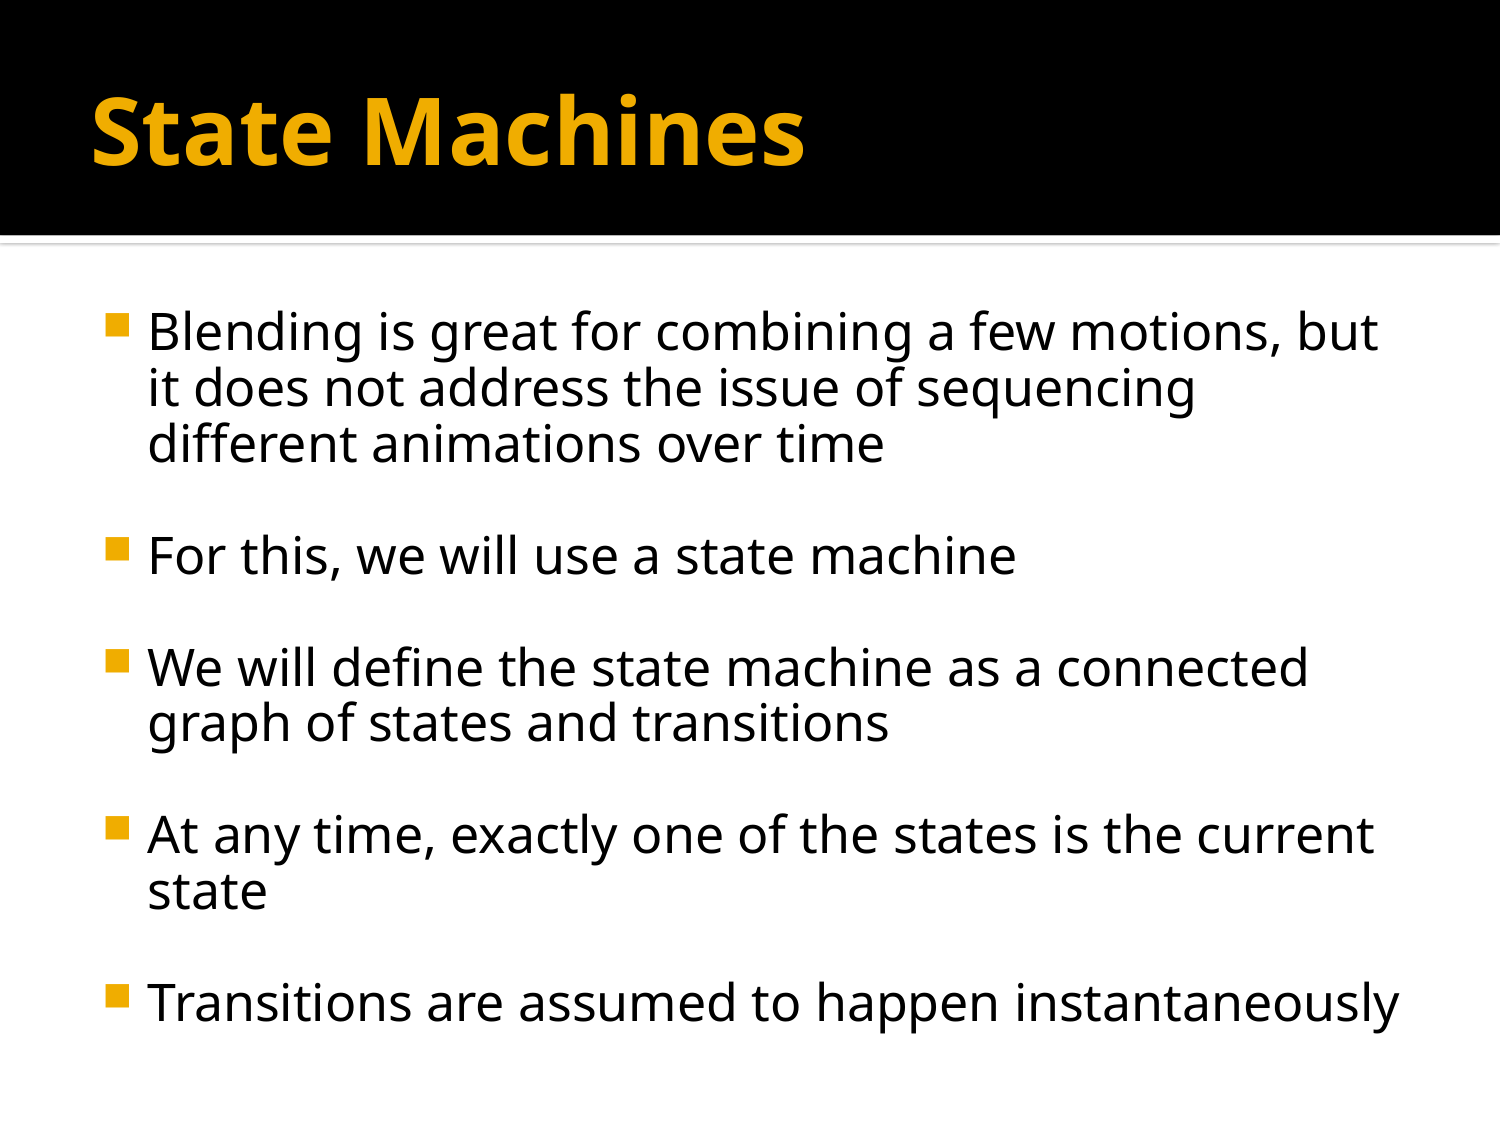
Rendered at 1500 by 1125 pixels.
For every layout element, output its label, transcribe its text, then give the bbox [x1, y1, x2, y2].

list Blending is great for combining a few motions, but it does not address the issue of sequencing different animations over time For this, we will use a state machine We will define the state machine as a connected graph of states and transitions At any time, exactly one of the states is the current state Transitions are assumed to happen instantaneously [75, 291, 1425, 1050]
title State Machines [75, 25, 1425, 231]
